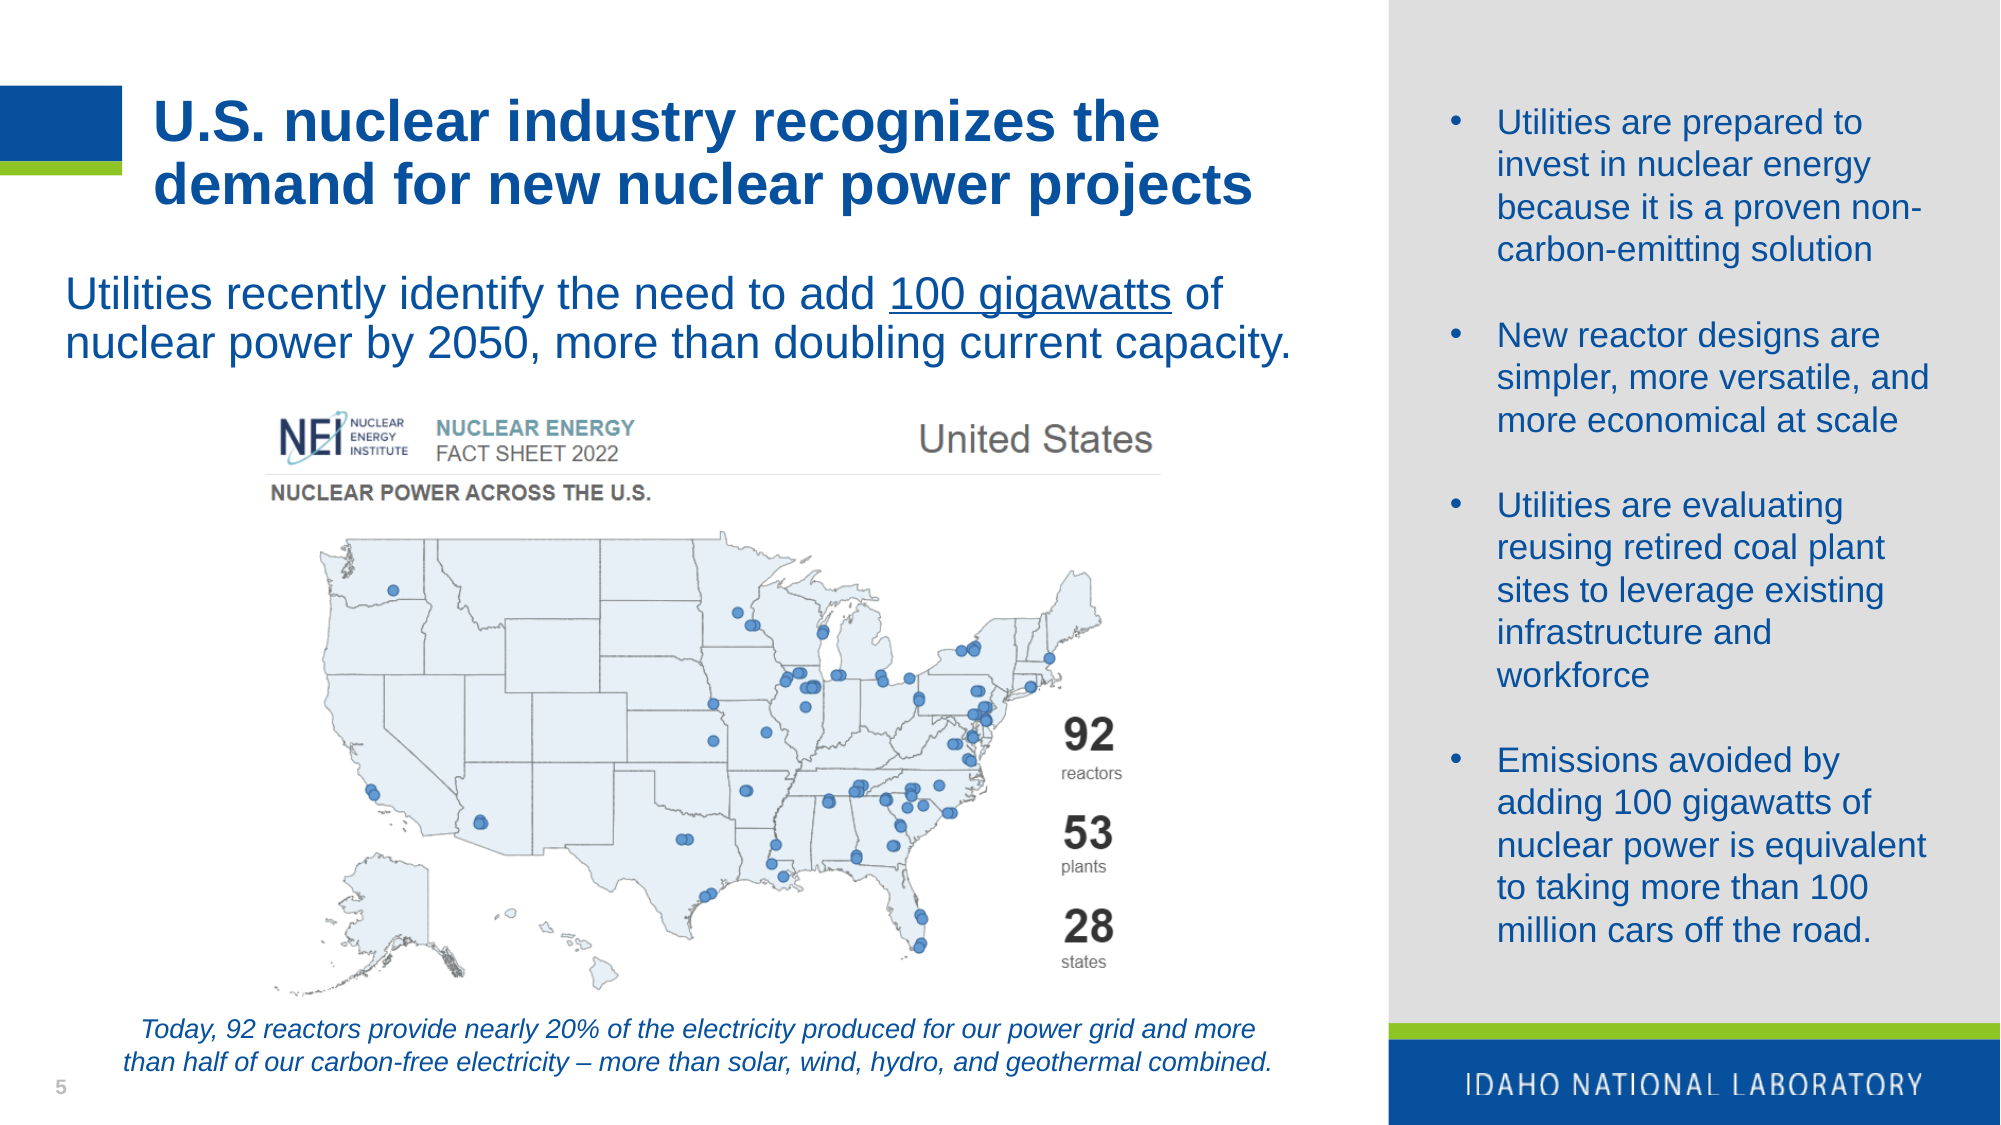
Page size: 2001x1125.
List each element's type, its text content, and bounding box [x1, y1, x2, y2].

text_box Today, 92 reactors provide nearly 20% of the electricity produced for our power grid and more than half of our carbon-free electricity – more than solar, wind, hydro, and geothermal combined. [96, 1004, 1299, 1085]
text_box Utilities are prepared to invest in nuclear energy because it is a proven non-carbon-emitting solution New reactor designs are simpler, more versatile, and more economical at scale Utilities are evaluating reusing retired coal plant sites to leverage existing infrastructure and workforce Emissions avoided by adding 100 gigawatts of nuclear power is equivalent to taking more than 100 million cars off the road. [1435, 91, 1950, 957]
title U.S. nuclear industry recognizes the demand for new nuclear power projects [153, 91, 1273, 257]
picture [264, 404, 1163, 1005]
slide_number 5 [25, 1065, 97, 1125]
list Utilities recently identify the need to add 100 gigawatts of nuclear power by 2050, more than doubling current capacity. [65, 269, 1336, 960]
